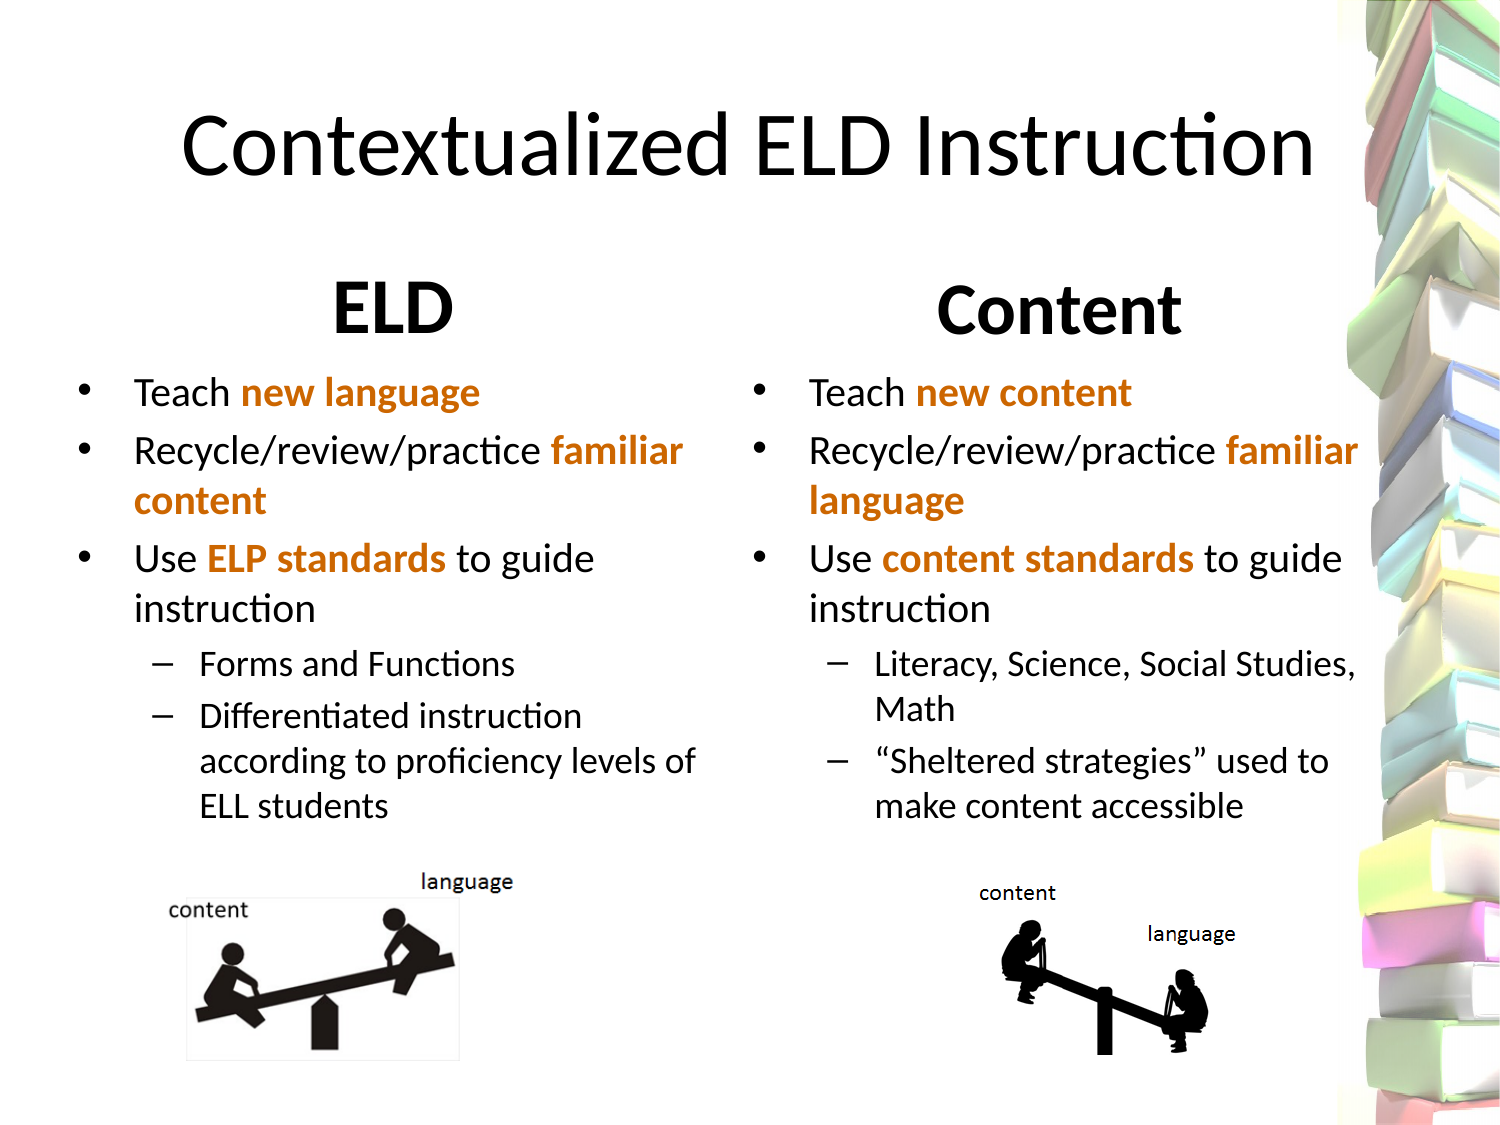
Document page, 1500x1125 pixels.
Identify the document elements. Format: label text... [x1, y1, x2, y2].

picture [149, 862, 526, 1061]
list Teach new language Recycle/review/practice familiar content Use ELP standards to guide instruction Forms and Functions Differentiated instruction according to proficiency levels of ELL students [62, 356, 726, 1005]
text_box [1337, 0, 1500, 1125]
list ELD [62, 251, 726, 356]
picture [950, 862, 1289, 1081]
list Teach new content Recycle/review/practice familiar language Use content standards to guide instruction Literacy, Science, Social Studies, Math “Sheltered strategies” used to make content accessible [737, 356, 1332, 1005]
list Content [737, 251, 1332, 356]
title Contextualized ELD Instruction [75, 45, 1332, 233]
